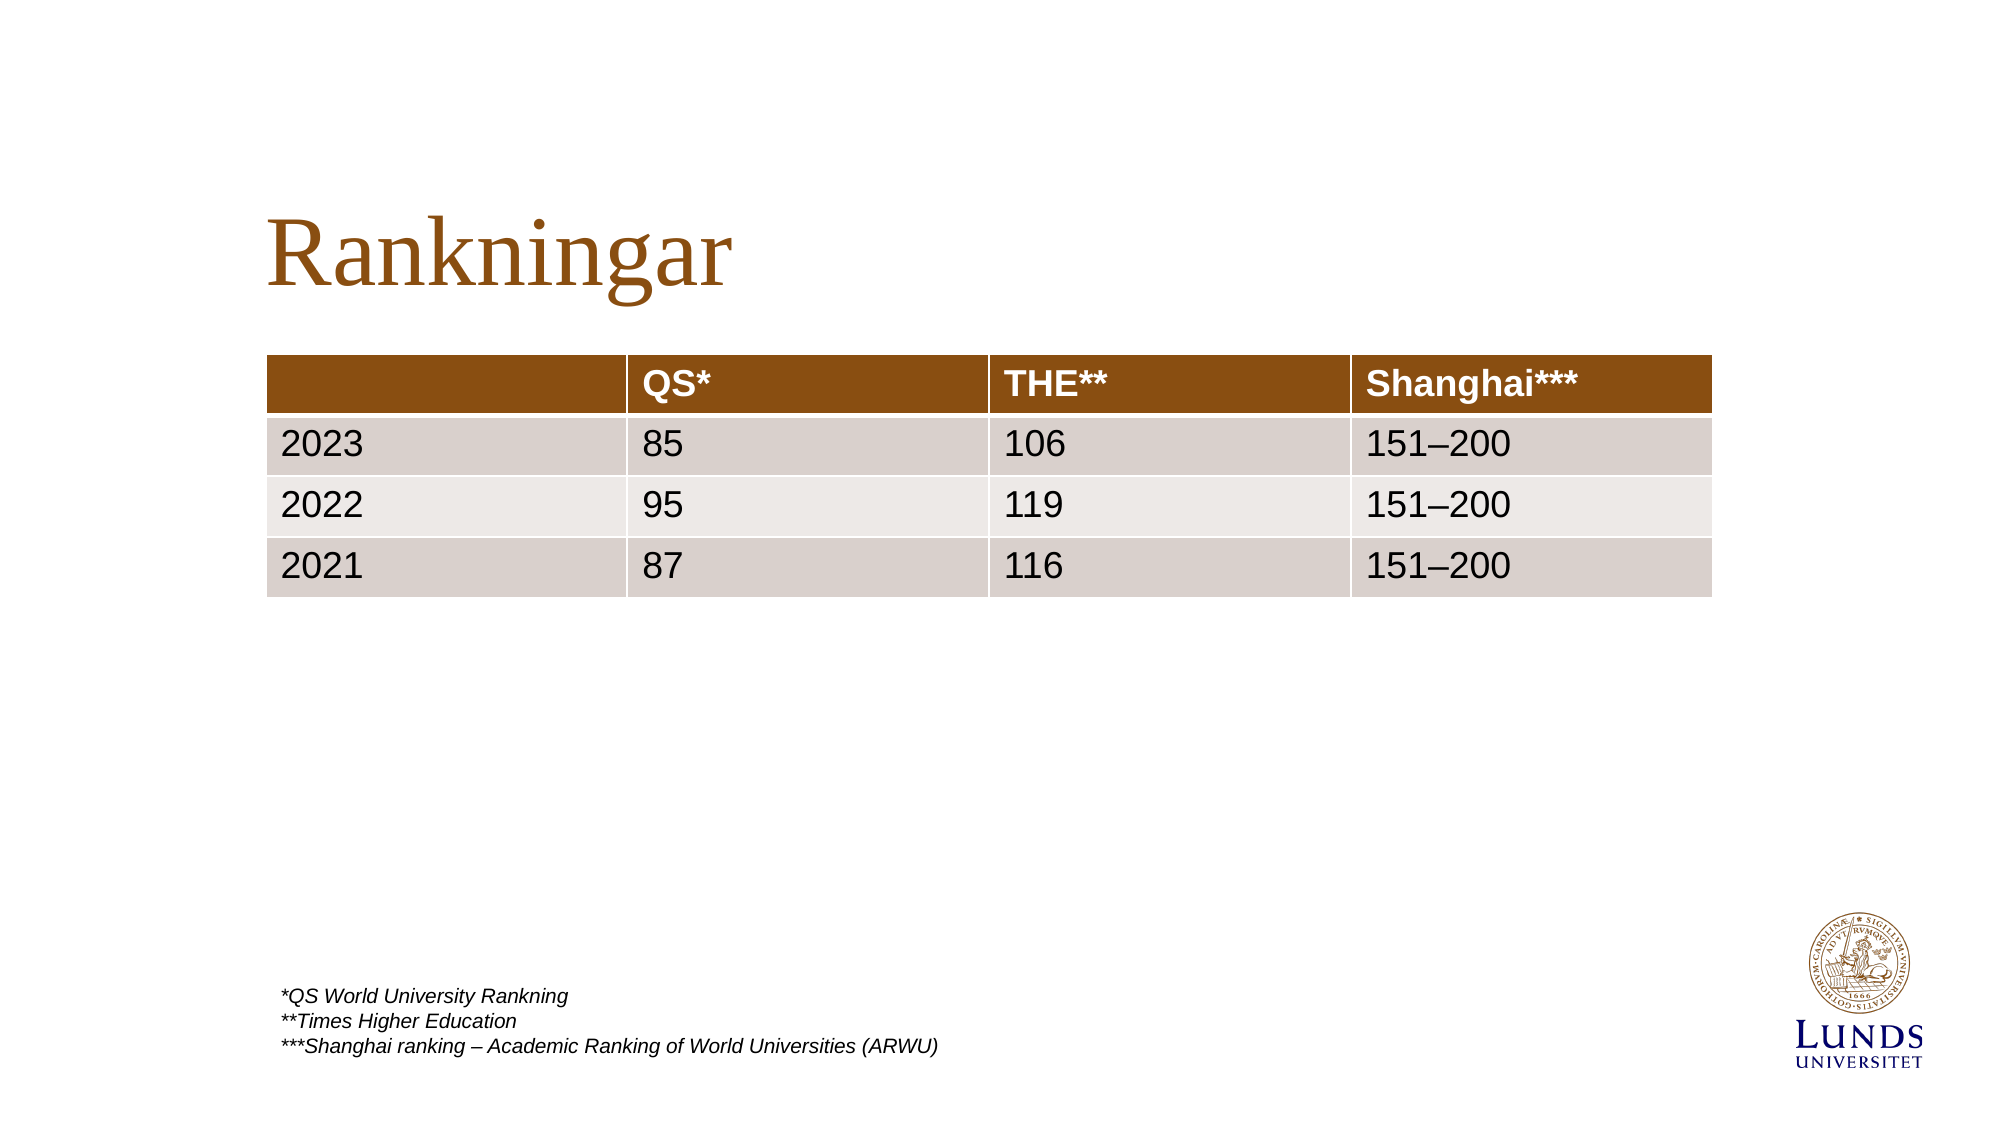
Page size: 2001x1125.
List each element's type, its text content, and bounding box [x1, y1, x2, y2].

table_header Shanghai*** [1352, 355, 1712, 413]
table_header THE** [990, 355, 1350, 413]
table_cell 116 [990, 538, 1350, 597]
table_cell 151–200 [1352, 538, 1712, 597]
text_box *QS World University Rankning **Times Higher Education ***Shanghai ranking – Academic Ranking of World Universities (ARWU) [265, 975, 1713, 1065]
table_cell 95 [628, 477, 988, 536]
table_cell 2023 [267, 418, 626, 475]
table_cell 151–200 [1352, 477, 1712, 536]
table_cell 87 [628, 538, 988, 597]
table_header QS* [628, 355, 988, 413]
table_cell 2021 [267, 538, 626, 597]
title Rankningar [265, 59, 1713, 354]
table_cell 106 [990, 418, 1350, 475]
table_cell 119 [990, 477, 1350, 536]
table_cell 151–200 [1352, 418, 1712, 475]
table_header [267, 355, 626, 413]
table_cell 85 [628, 418, 988, 475]
table_cell 2022 [267, 477, 626, 536]
